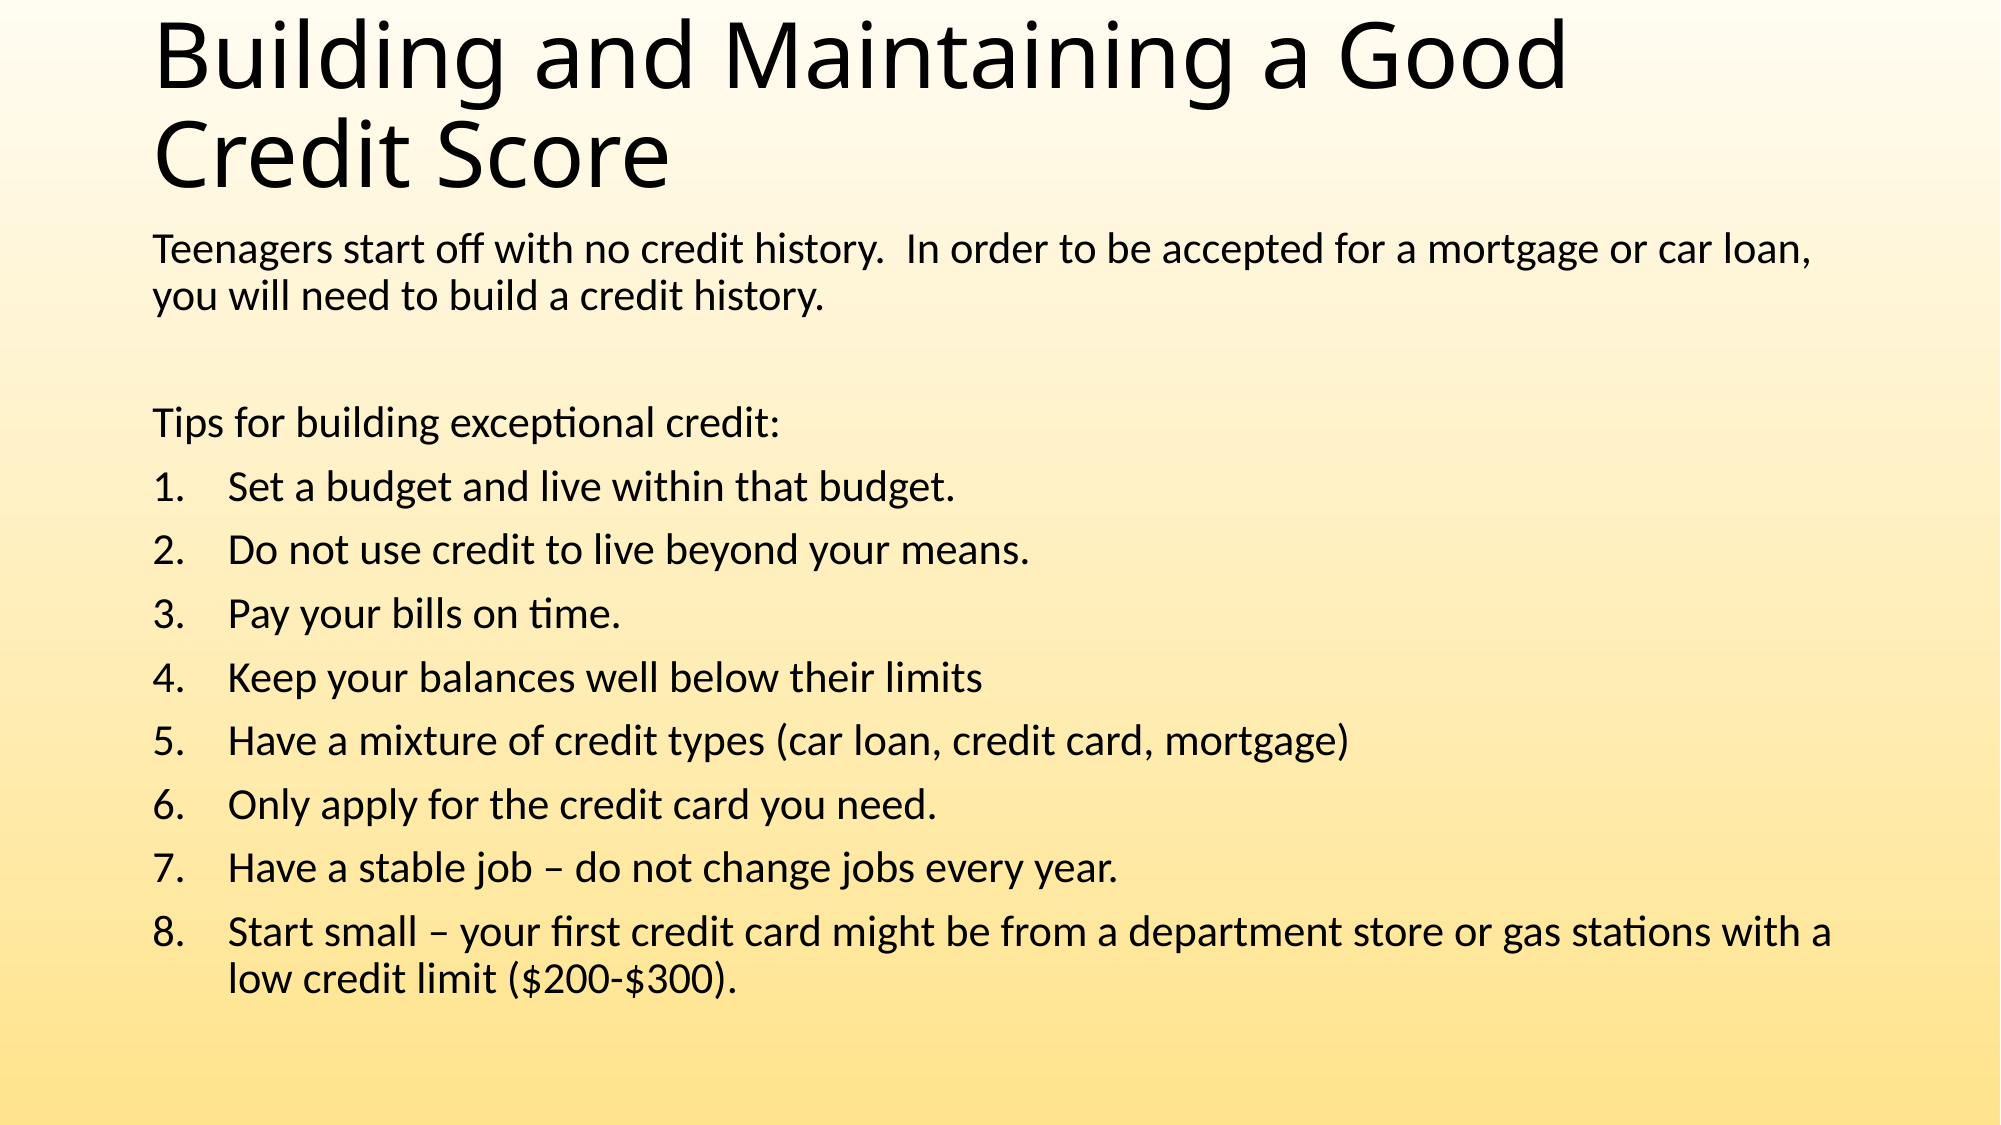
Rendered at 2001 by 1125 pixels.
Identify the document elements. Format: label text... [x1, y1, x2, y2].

title Building and Maintaining a Good Credit Score [137, 0, 1863, 217]
list Teenagers start off with no credit history. In order to be accepted for a mortgage or car loan, you will need to build a credit history. Tips for building exceptional credit: Set a budget and live within that budget. Do not use credit to live beyond your means. Pay your bills on time. Keep your balances well below their limits Have a mixture of credit types (car loan, credit card, mortgage) Only apply for the credit card you need. Have a stable job – do not change jobs every year. Start small – your first credit card might be from a department store or gas stations with a low credit limit ($200-$300). [137, 217, 1863, 1014]
